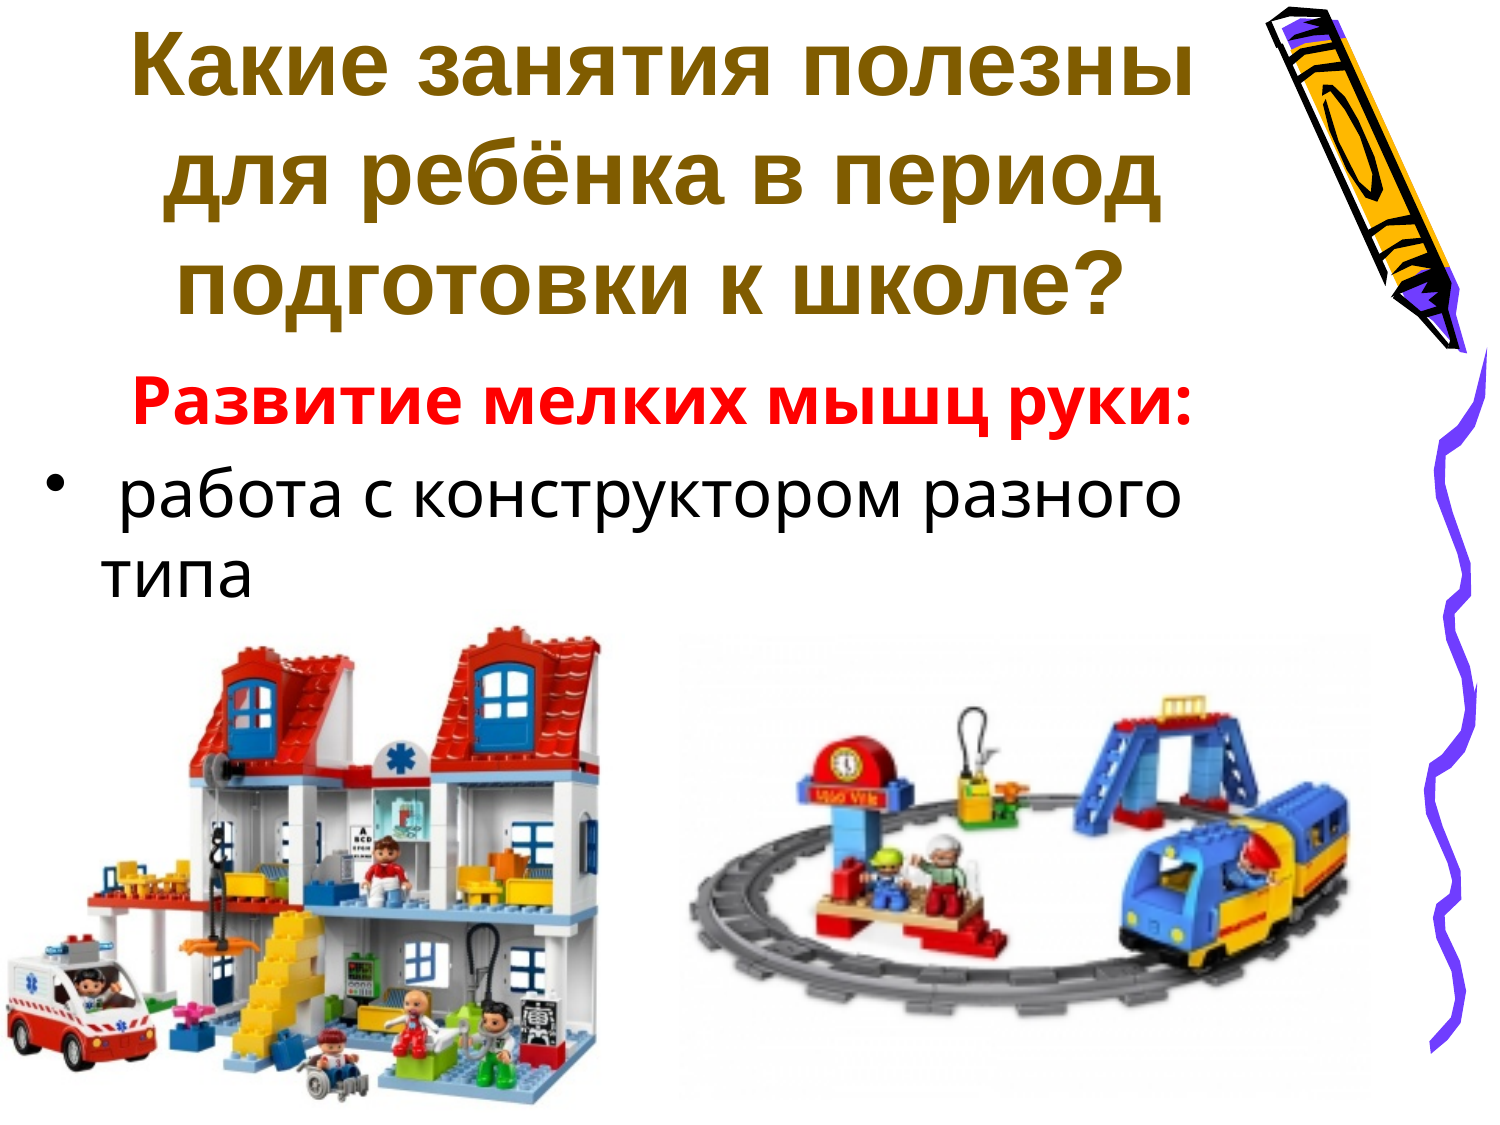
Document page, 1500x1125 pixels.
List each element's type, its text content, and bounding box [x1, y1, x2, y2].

list Развитие мелких мышц руки: работа с конструктором разного типа [29, 349, 1375, 951]
picture [678, 633, 1371, 1101]
picture [0, 609, 626, 1125]
title Какие занятия полезны для ребёнка в период подготовки к школе? [100, 77, 1228, 341]
